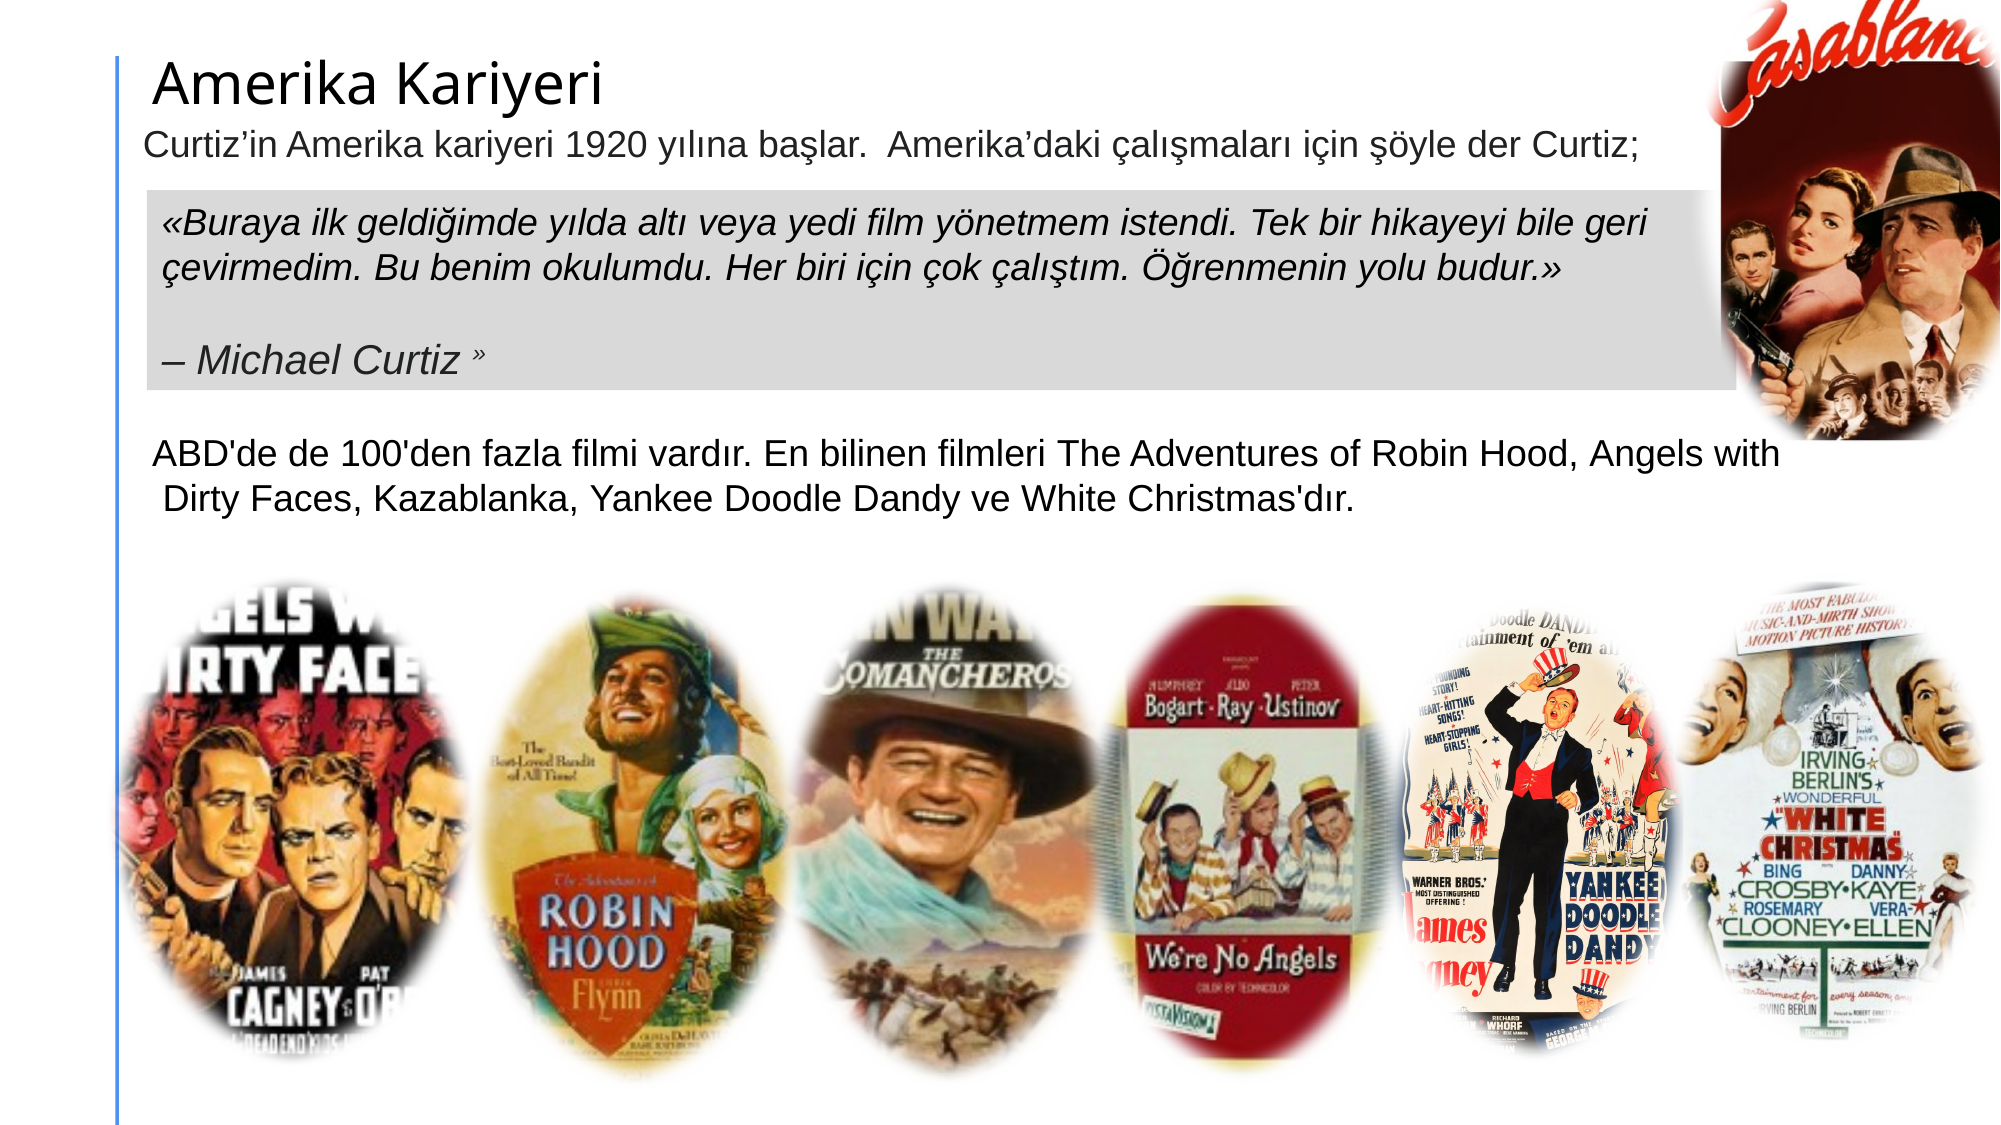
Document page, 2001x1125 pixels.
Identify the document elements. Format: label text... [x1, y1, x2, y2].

picture [1684, 0, 2000, 476]
picture [105, 570, 1996, 1090]
text_box ABD'de de 100'den fazla filmi vardır. En bilinen filmleri The Adventures of Robin Hood, Angels with Dirty Faces, Kazablanka, Yankee Doodle Dandy ve White Christmas'dır. [137, 421, 1800, 572]
text_box Curtiz’in Amerika kariyeri 1920 yılına başlar. Amerika’daki çalışmaları için şöyle der Curtiz; [128, 112, 1684, 353]
text_box «Buraya ilk geldiğimde yılda altı veya yedi film yönetmem istendi. Tek bir hikayeyi bile geri çevirmedim. Bu benim okulumdu. Her biri için çok çalıştım. Öğrenmenin yolu budur.» – Michael Curtiz » [146, 190, 1684, 391]
title Amerika Kariyeri [137, 18, 1684, 112]
